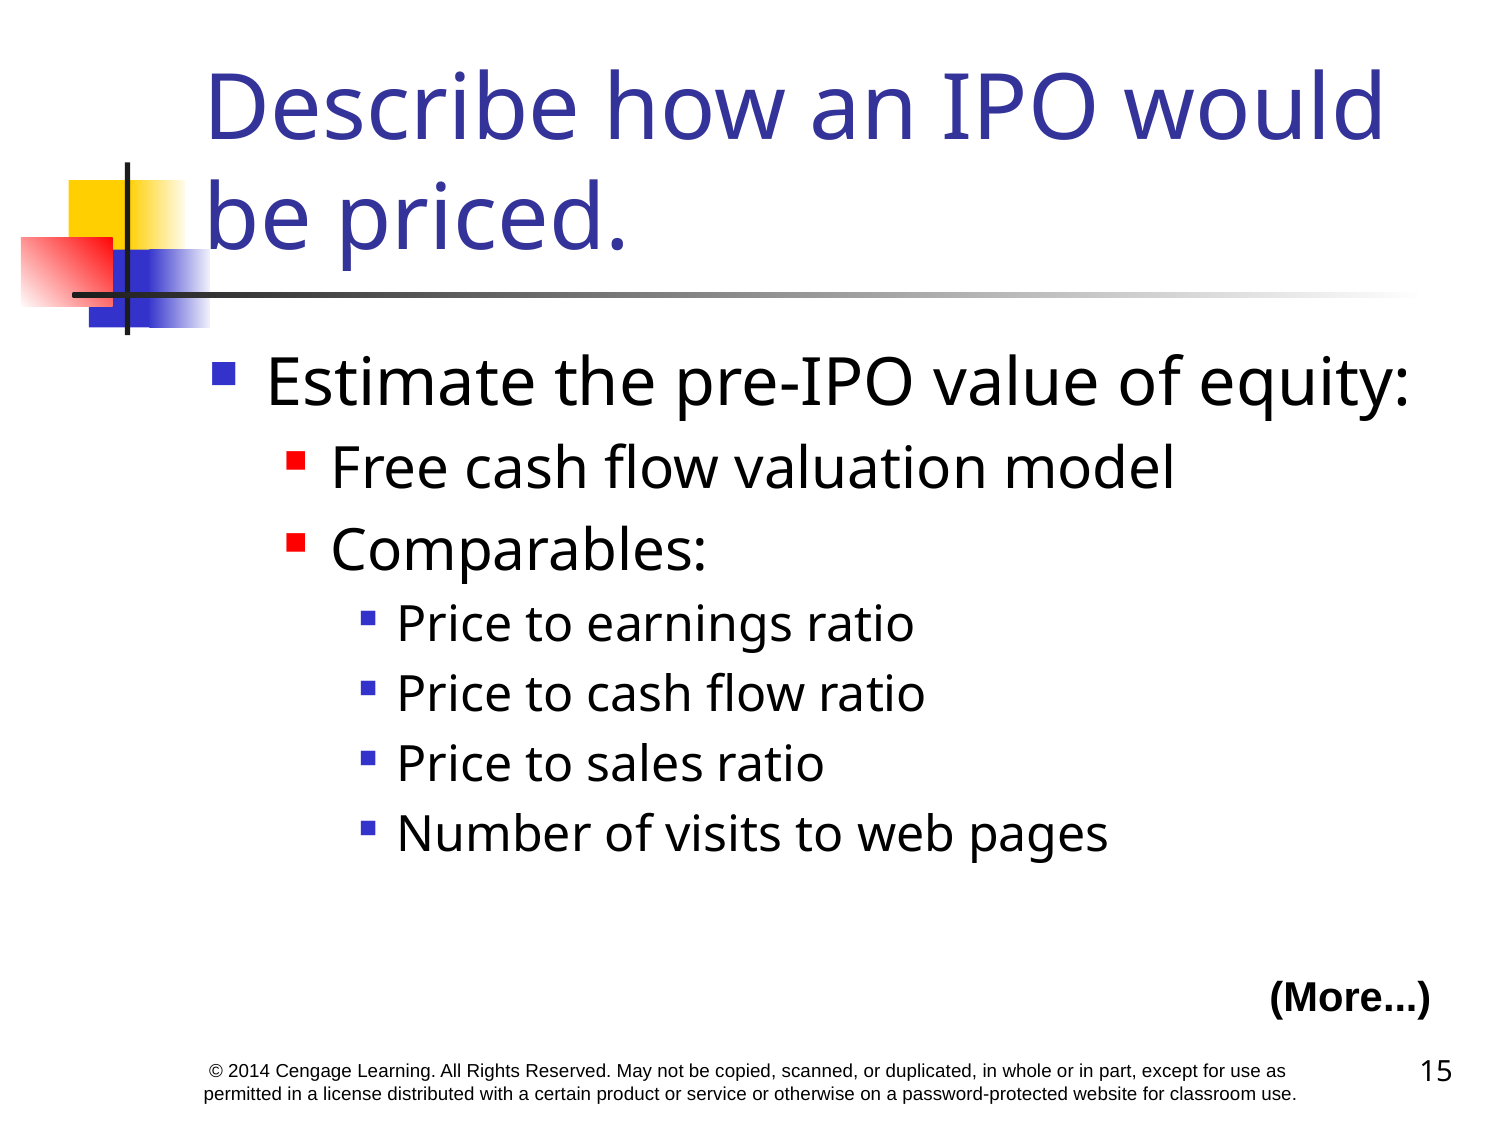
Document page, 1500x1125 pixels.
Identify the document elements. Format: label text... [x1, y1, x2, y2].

text_box (More...) [1238, 962, 1463, 1027]
slide_number 15 [1154, 1023, 1468, 1100]
list Estimate the pre-IPO value of equity: Free cash flow valuation model Comparables: Price to earnings ratio Price to cash flow ratio Price to sales ratio Number of visits to web pages [193, 330, 1470, 1007]
title Describe how an IPO would be priced. [188, 34, 1468, 276]
